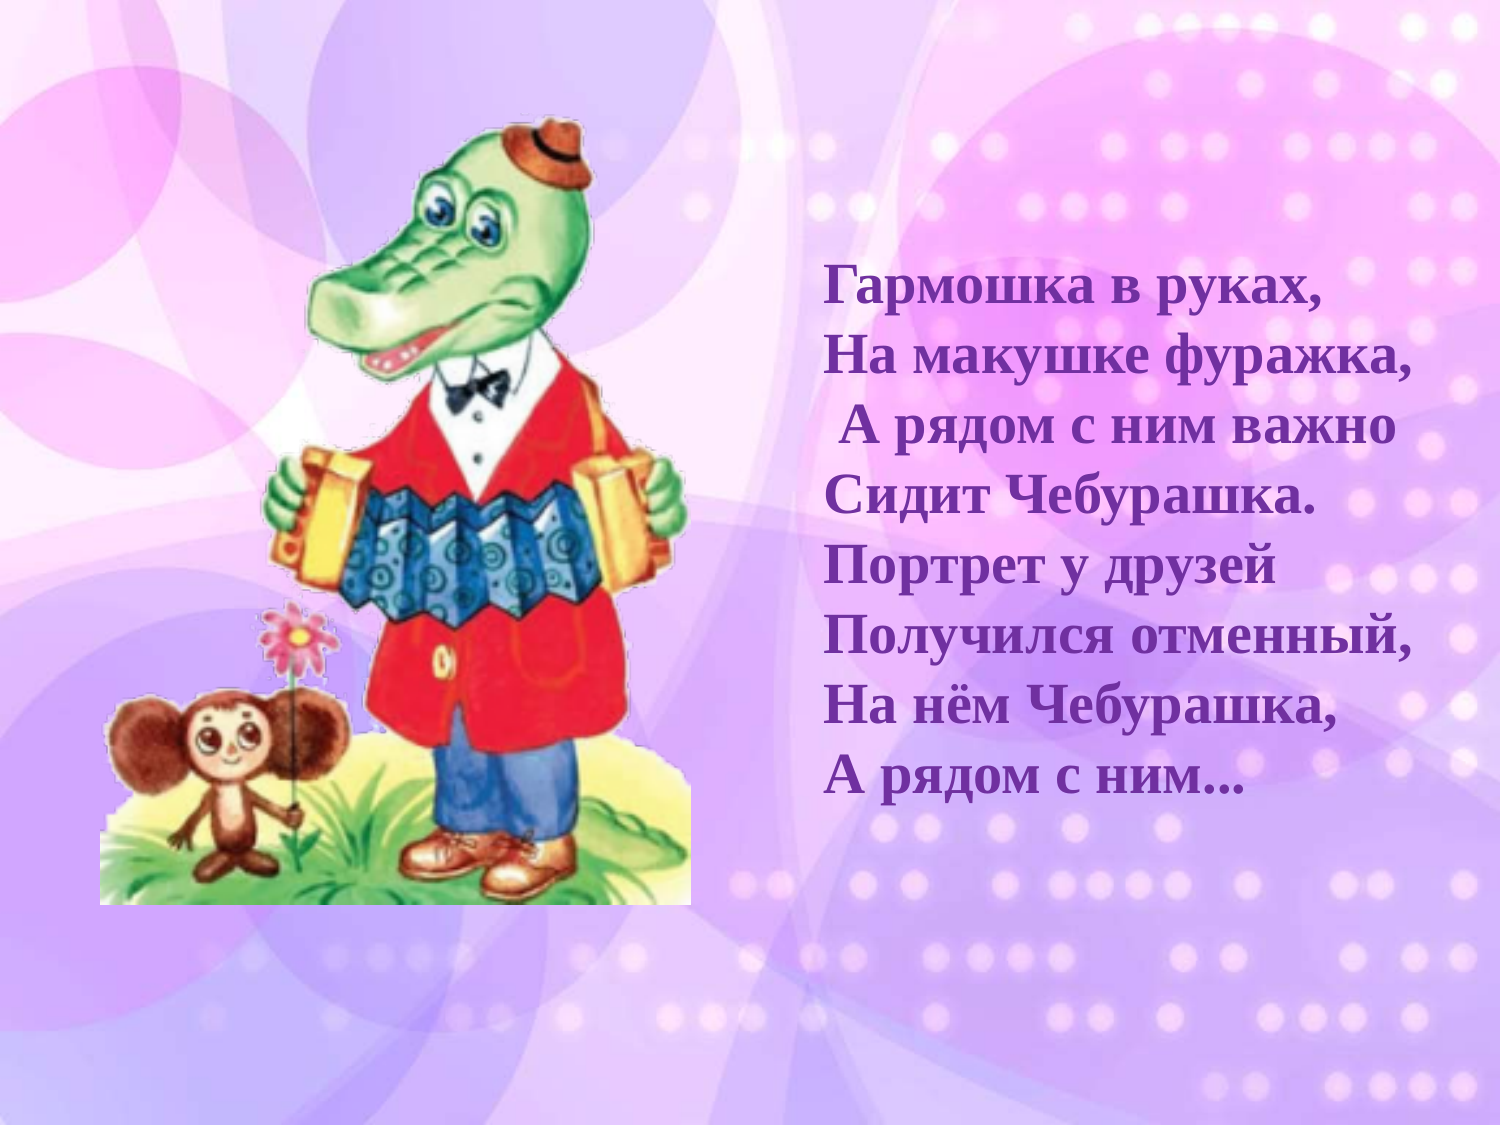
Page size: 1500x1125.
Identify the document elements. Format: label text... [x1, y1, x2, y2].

text_box Гармошка в руках, На макушке фуражка, А рядом с ним важно Сидит Чебурашка. Портрет у друзей Получился отменный, На нём Чебурашка, А рядом с ним... [809, 237, 1436, 813]
picture [0, 0, 1500, 1125]
